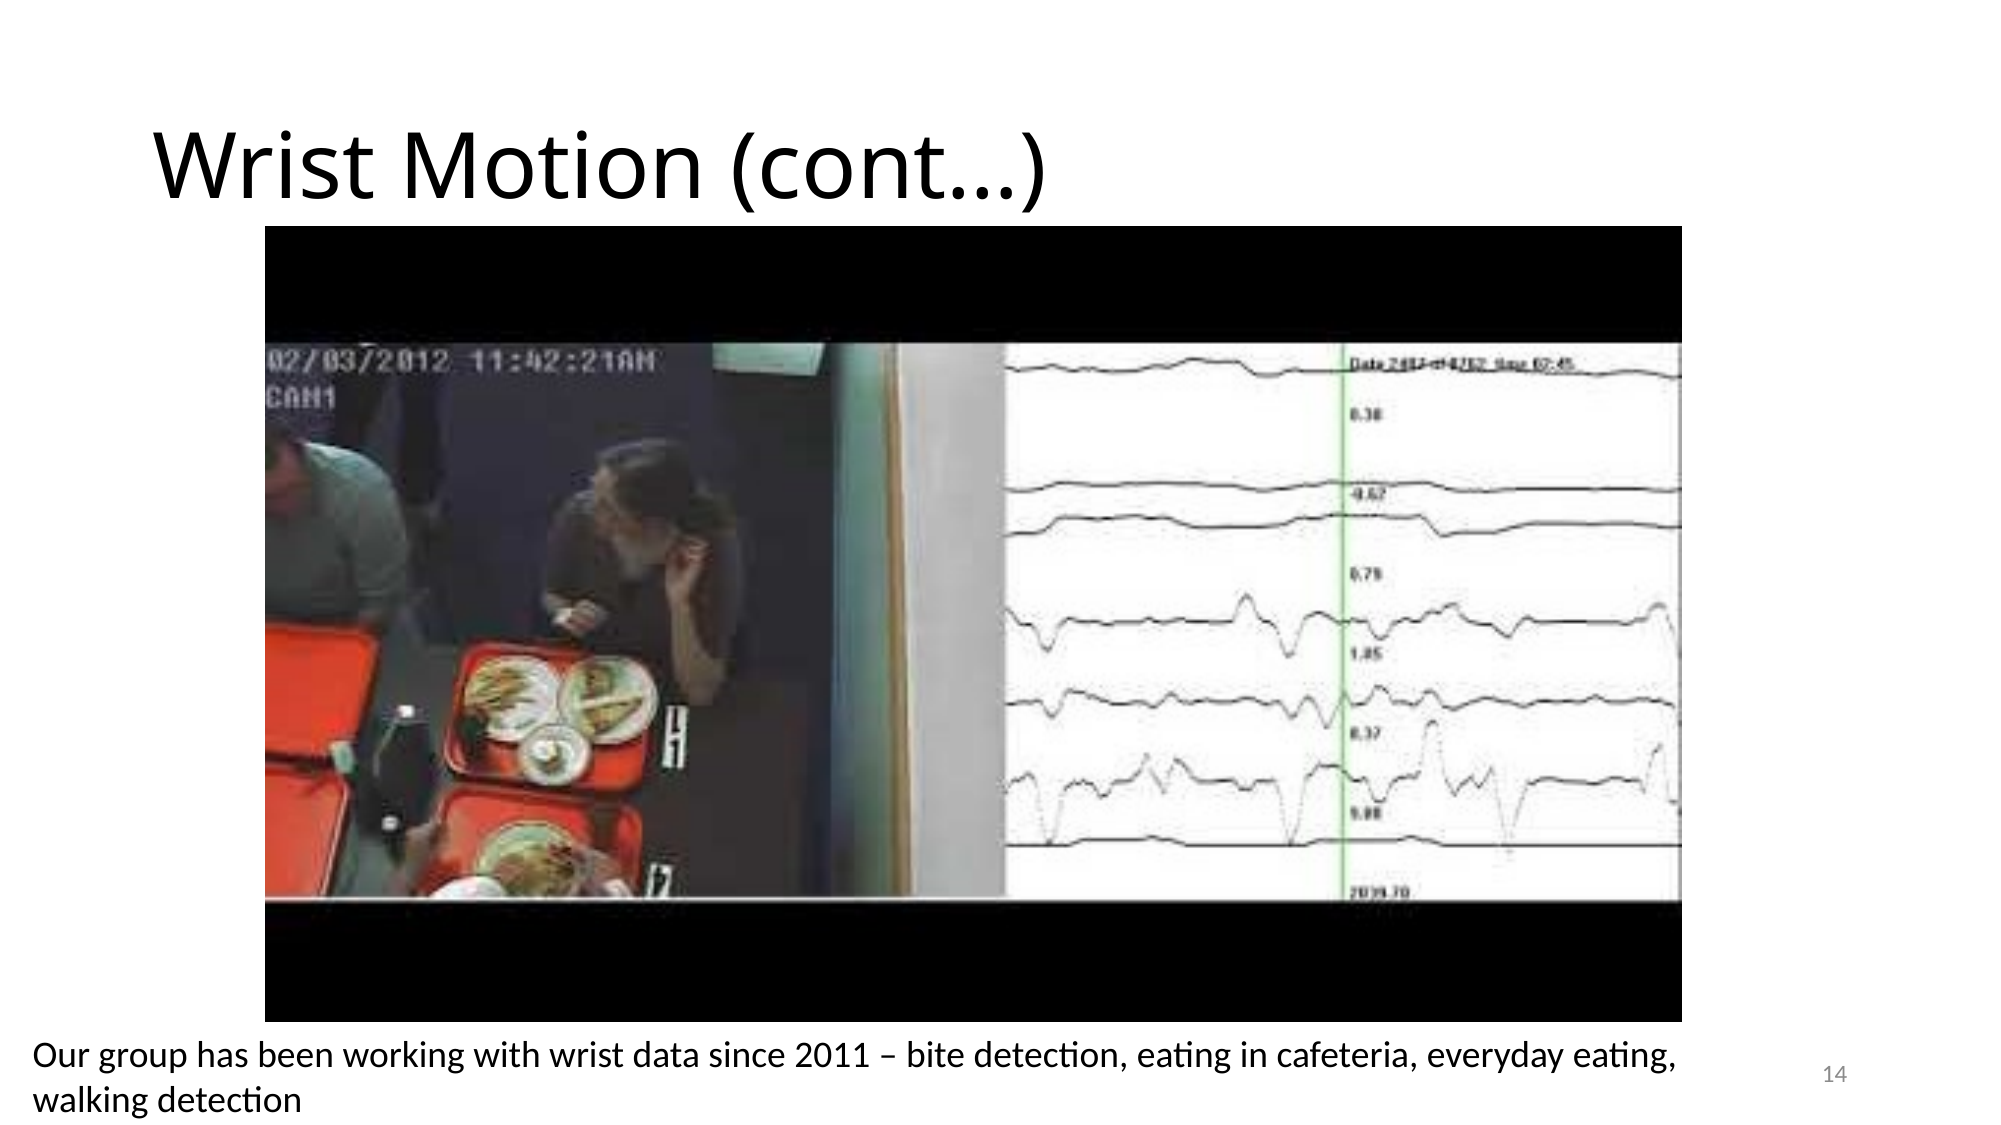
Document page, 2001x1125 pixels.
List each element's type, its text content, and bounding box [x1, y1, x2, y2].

text_box Our group has been working with wrist data since 2011 – bite detection, eating in cafeteria, everyday eating, walking detection [17, 1022, 1770, 1125]
slide_number 14 [1770, 1042, 1863, 1103]
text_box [264, 225, 1682, 1023]
title Wrist Motion (cont…) [137, 59, 1863, 278]
